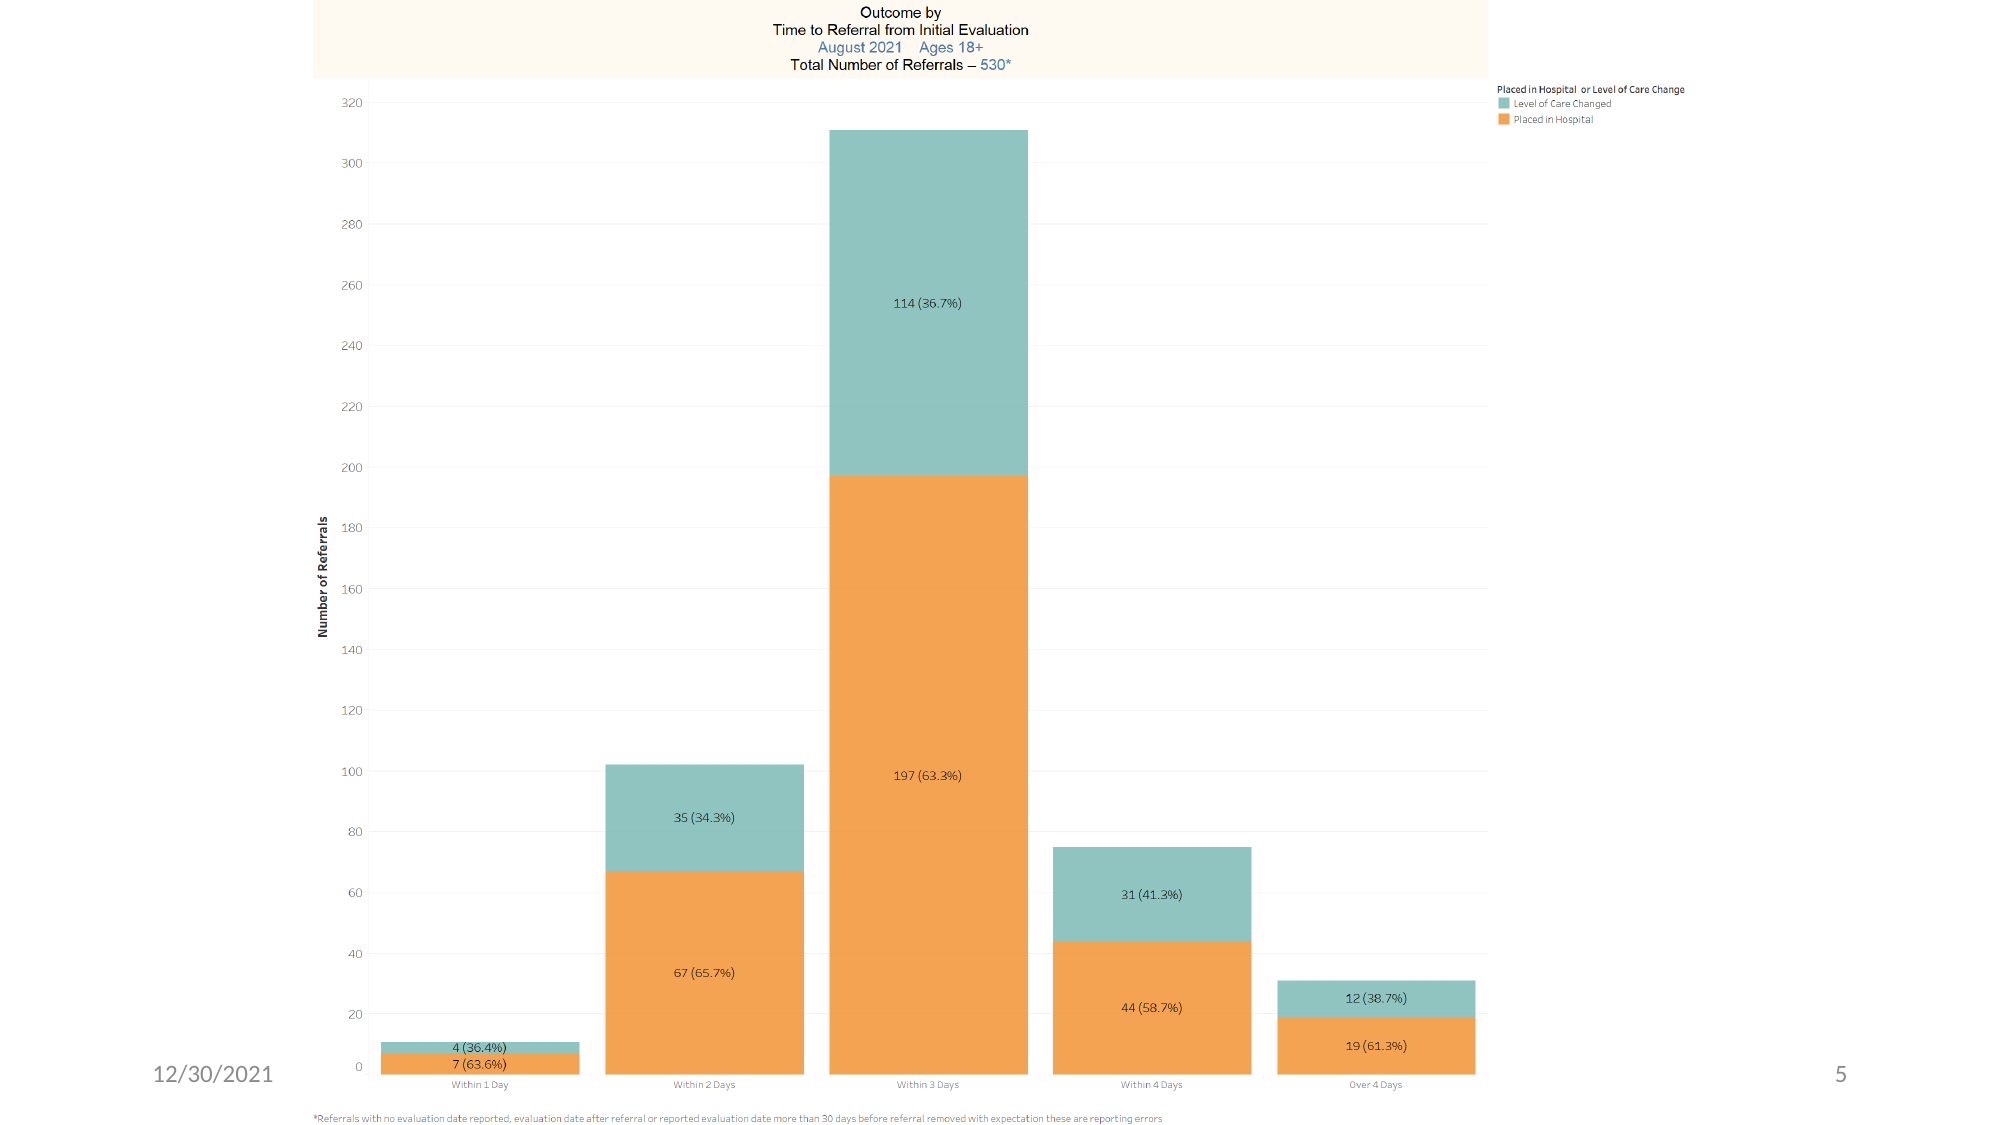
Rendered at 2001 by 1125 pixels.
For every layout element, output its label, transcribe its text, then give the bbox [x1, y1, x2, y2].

picture [313, 0, 1687, 1125]
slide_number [137, 1042, 313, 1103]
slide_number 5 [1687, 1042, 1863, 1103]
